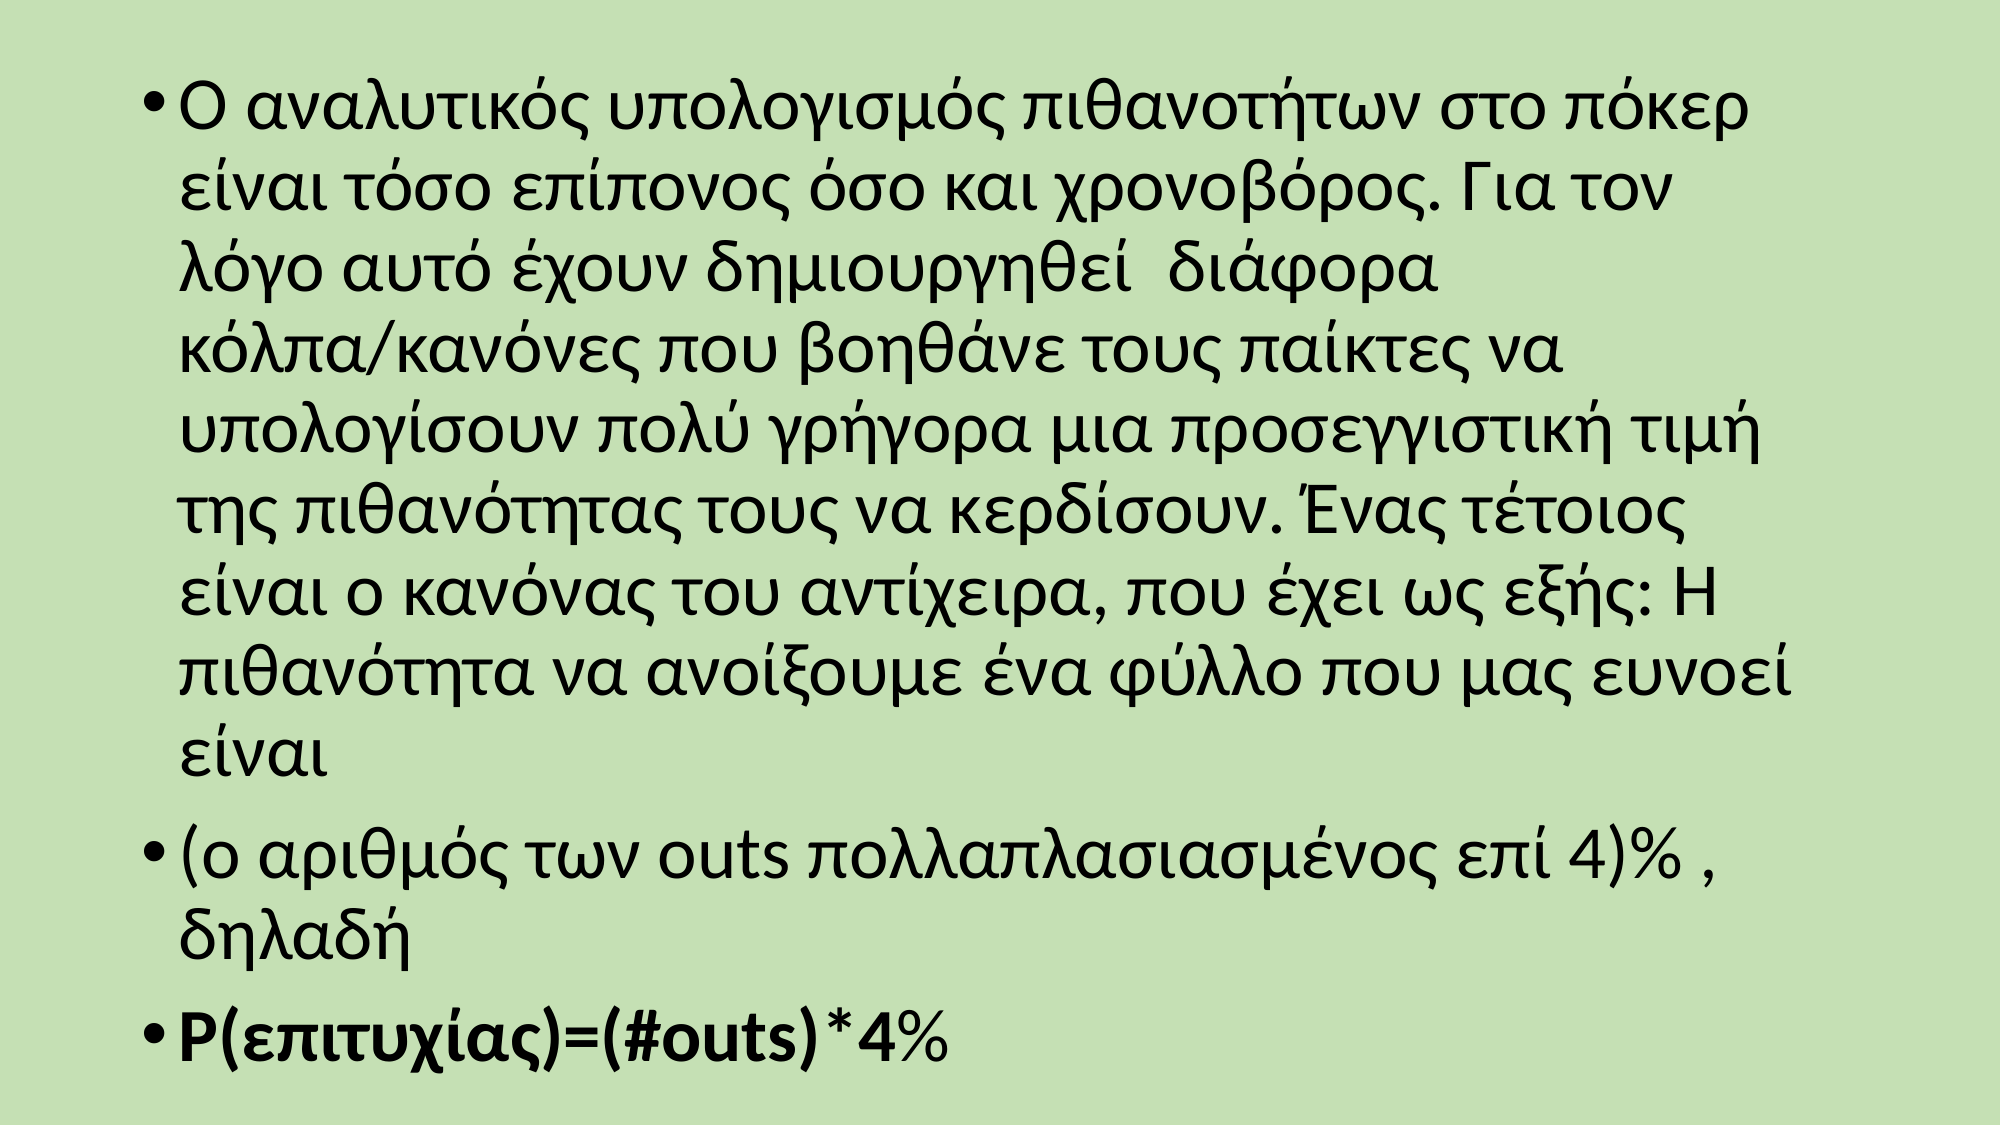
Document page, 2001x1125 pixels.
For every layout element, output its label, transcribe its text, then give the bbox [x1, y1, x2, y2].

list Ο αναλυτικός υπολογισμός πιθανοτήτων στο πόκερ είναι τόσο επίπονος όσο και χρονοβόρος. Για τον λόγο αυτό έχουν δημιουργηθεί διάφορα κόλπα/κανόνες που βοηθάνε τους παίκτες να υπολογίσουν πολύ γρήγορα μια προσεγγιστική τιμή της πιθανότητας τους να κερδίσουν. Ένας τέτοιος είναι ο κανόνας του αντίχειρα, που έχει ως εξής: Η πιθανότητα να ανοίξουμε ένα φύλλο που μας ευνοεί είναι (ο αριθμός των outs πολλαπλασιασμένος επί 4)% , δηλαδή P(επιτυχίας)=(#outs)*4% [126, 56, 1852, 771]
